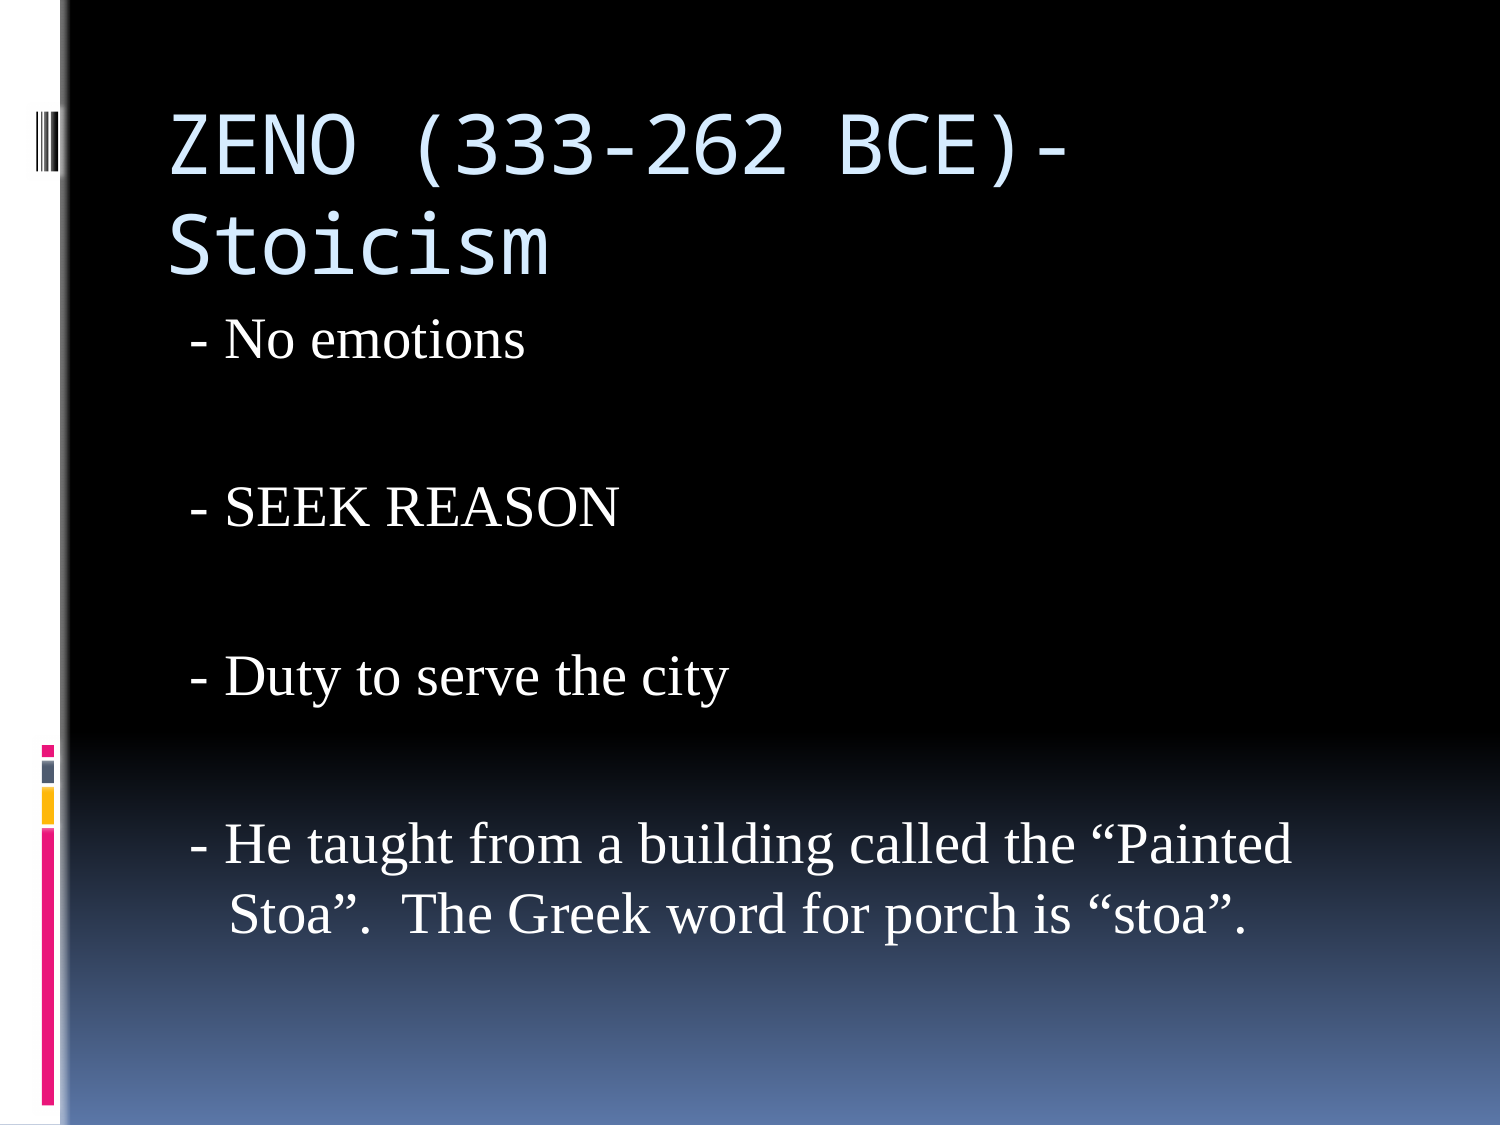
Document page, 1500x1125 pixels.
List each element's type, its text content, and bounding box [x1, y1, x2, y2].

title ZENO (333-262 BCE)- Stoicism [150, 83, 1425, 234]
list - No emotions - SEEK REASON - Duty to serve the city - He taught from a building called the “Painted Stoa”. The Greek word for porch is “stoa”. [150, 292, 1425, 1043]
